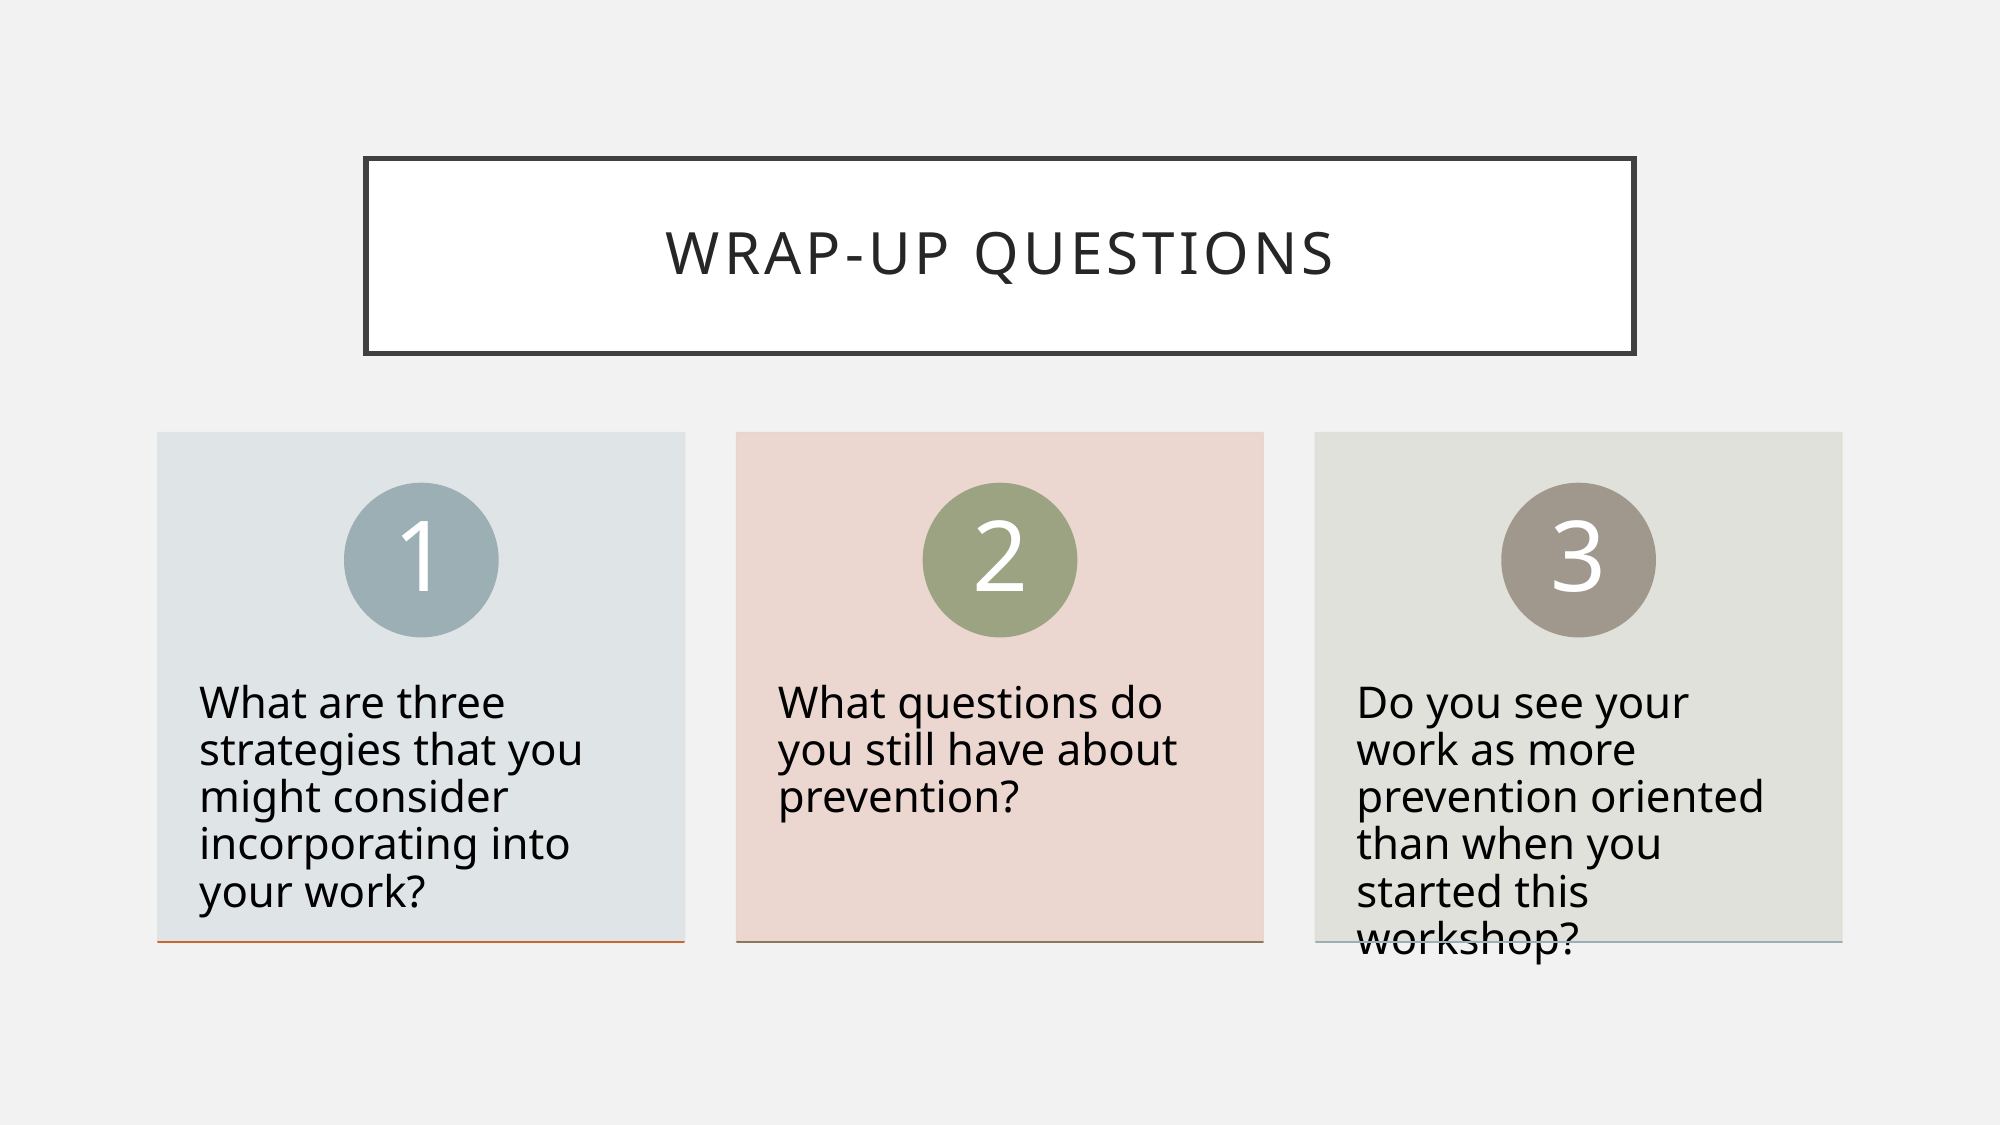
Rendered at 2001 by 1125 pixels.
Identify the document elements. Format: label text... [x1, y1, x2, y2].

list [158, 432, 1842, 942]
title Wrap-Up Questions [363, 156, 1637, 356]
